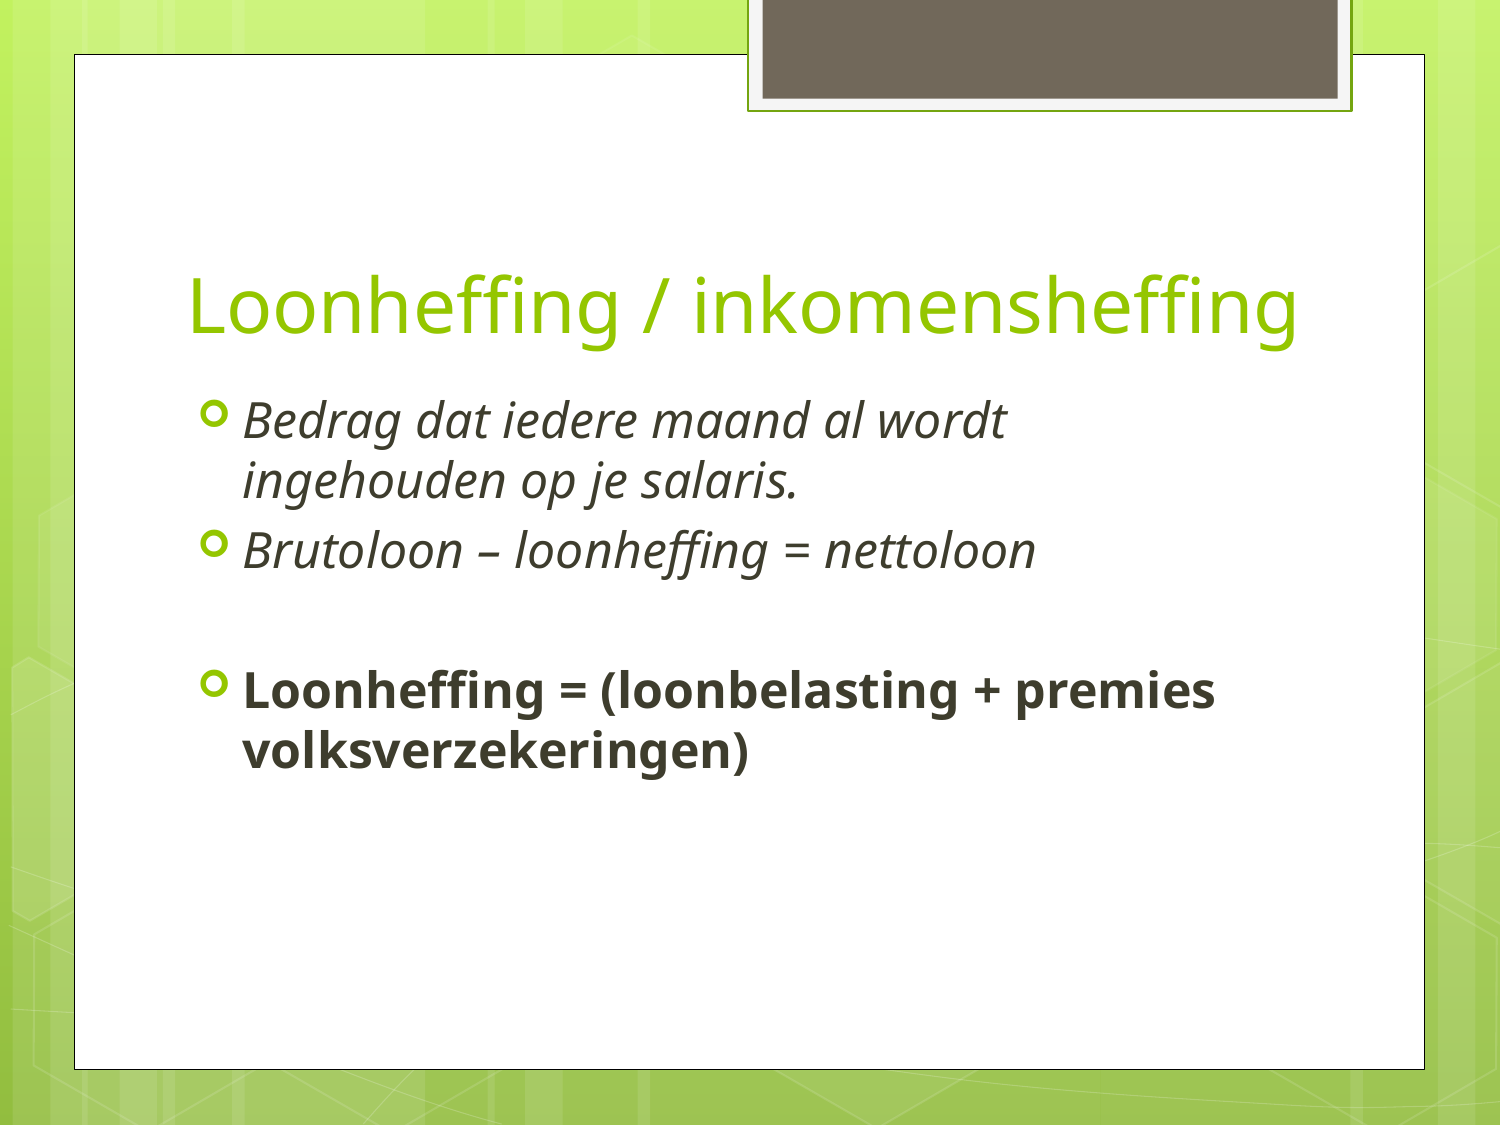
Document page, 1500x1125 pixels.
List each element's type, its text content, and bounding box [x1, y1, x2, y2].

list Bedrag dat iedere maand al wordt ingehouden op je salaris. Brutoloon – loonheffing = nettoloon Loonheffing = (loonbelasting + premies volksverzekeringen) [171, 381, 1283, 957]
title Loonheffing / inkomensheffing [171, 168, 1324, 357]
